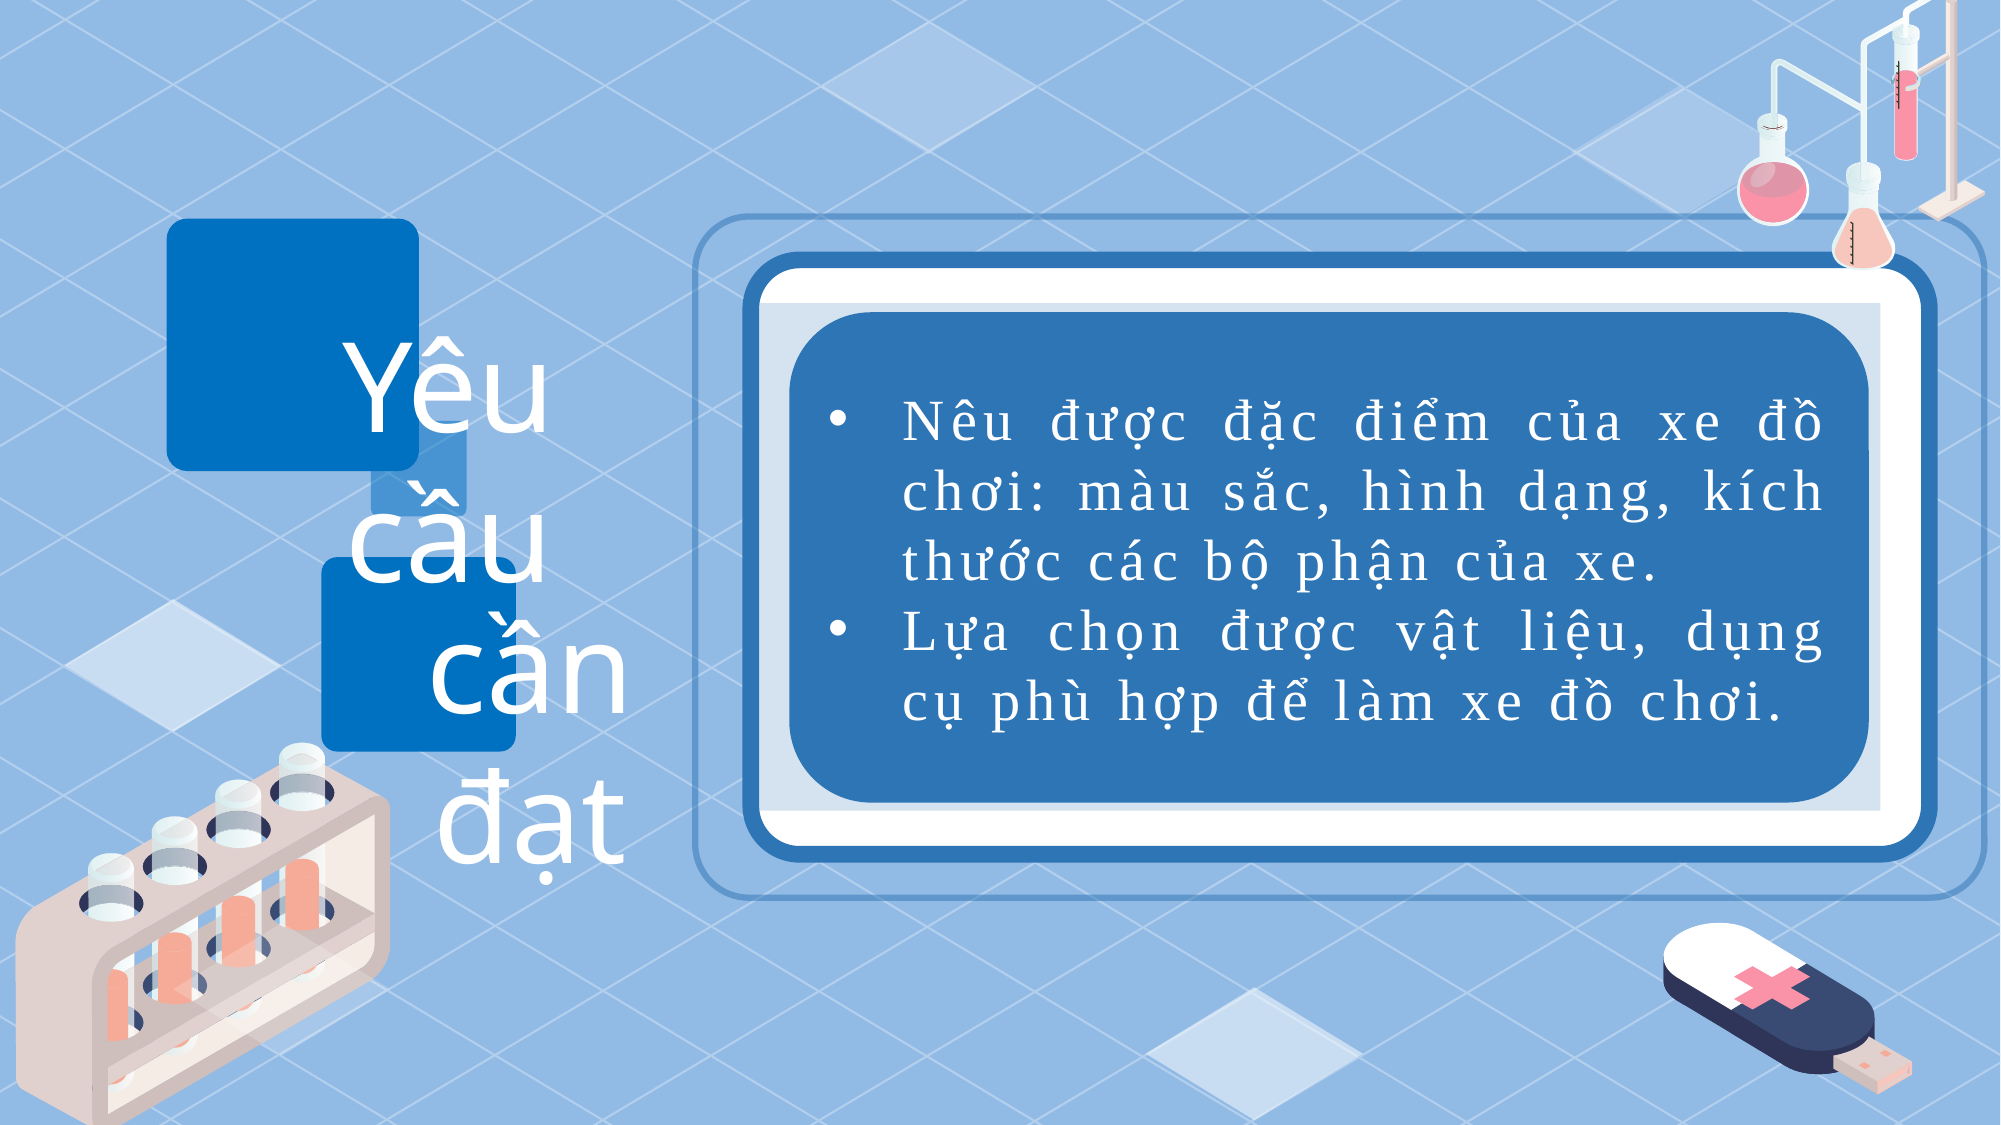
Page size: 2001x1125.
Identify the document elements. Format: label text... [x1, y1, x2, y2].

picture [1732, 0, 2000, 271]
text_box Nêu được đặc điểm của xe đồ chơi: màu sắc, hình dạng, kích thước các bộ phận của xe. Lựa chọn được vật liệu, dụng cụ phù hợp để làm xe đồ chơi. [788, 311, 1870, 804]
text_box cần đạt [309, 581, 752, 896]
text_box Yêu cầu [210, 299, 688, 615]
